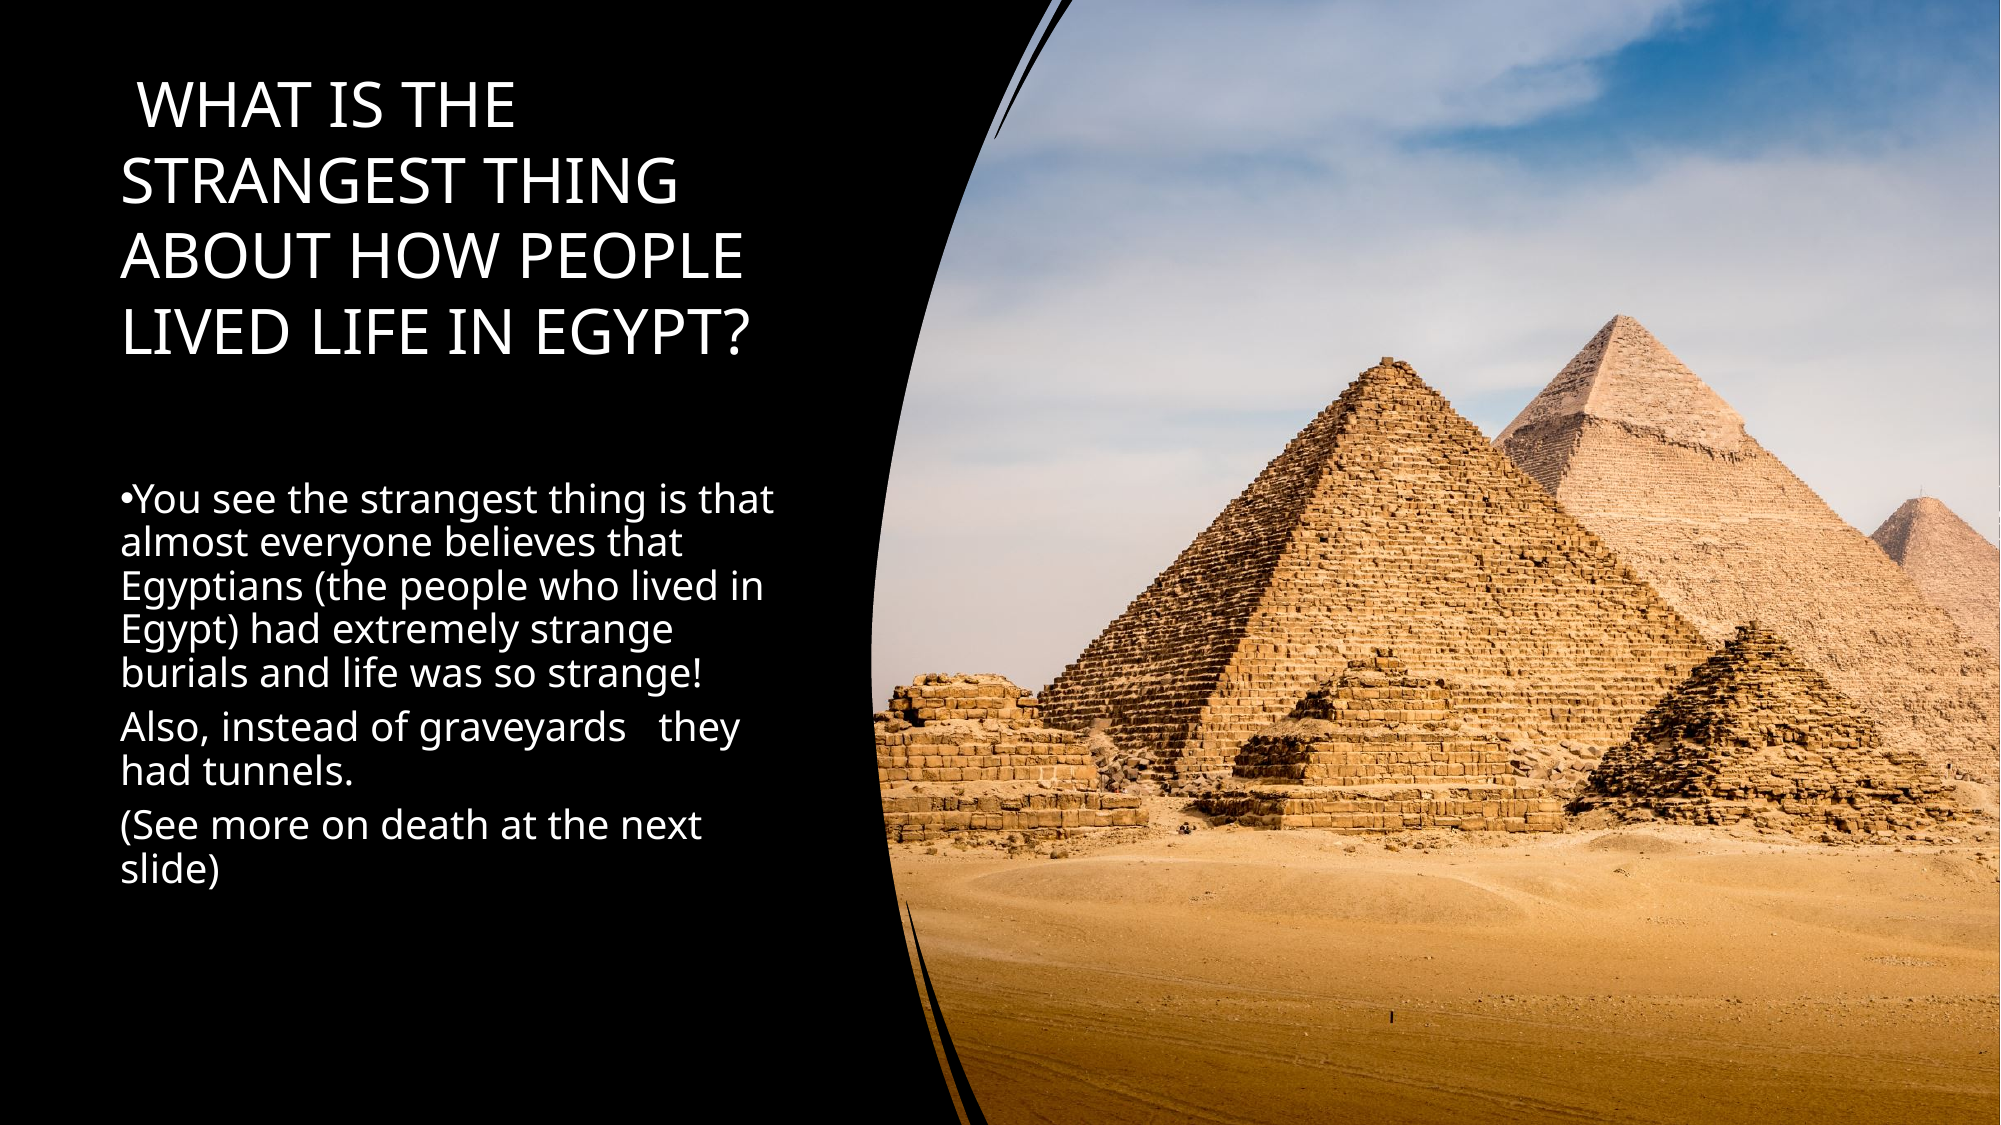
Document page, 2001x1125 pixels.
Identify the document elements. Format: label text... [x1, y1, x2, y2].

text_box You see the strangest thing is that almost everyone believes that Egyptians (the people who lived in Egypt) had extremely strange burials and life was so strange! Also, instead of graveyards they had tunnels. (See more on death at the next slide) [104, 471, 802, 1016]
picture [871, 0, 2000, 1125]
title what is the strangest thing about how people lived life in Egypt? [105, 53, 822, 375]
